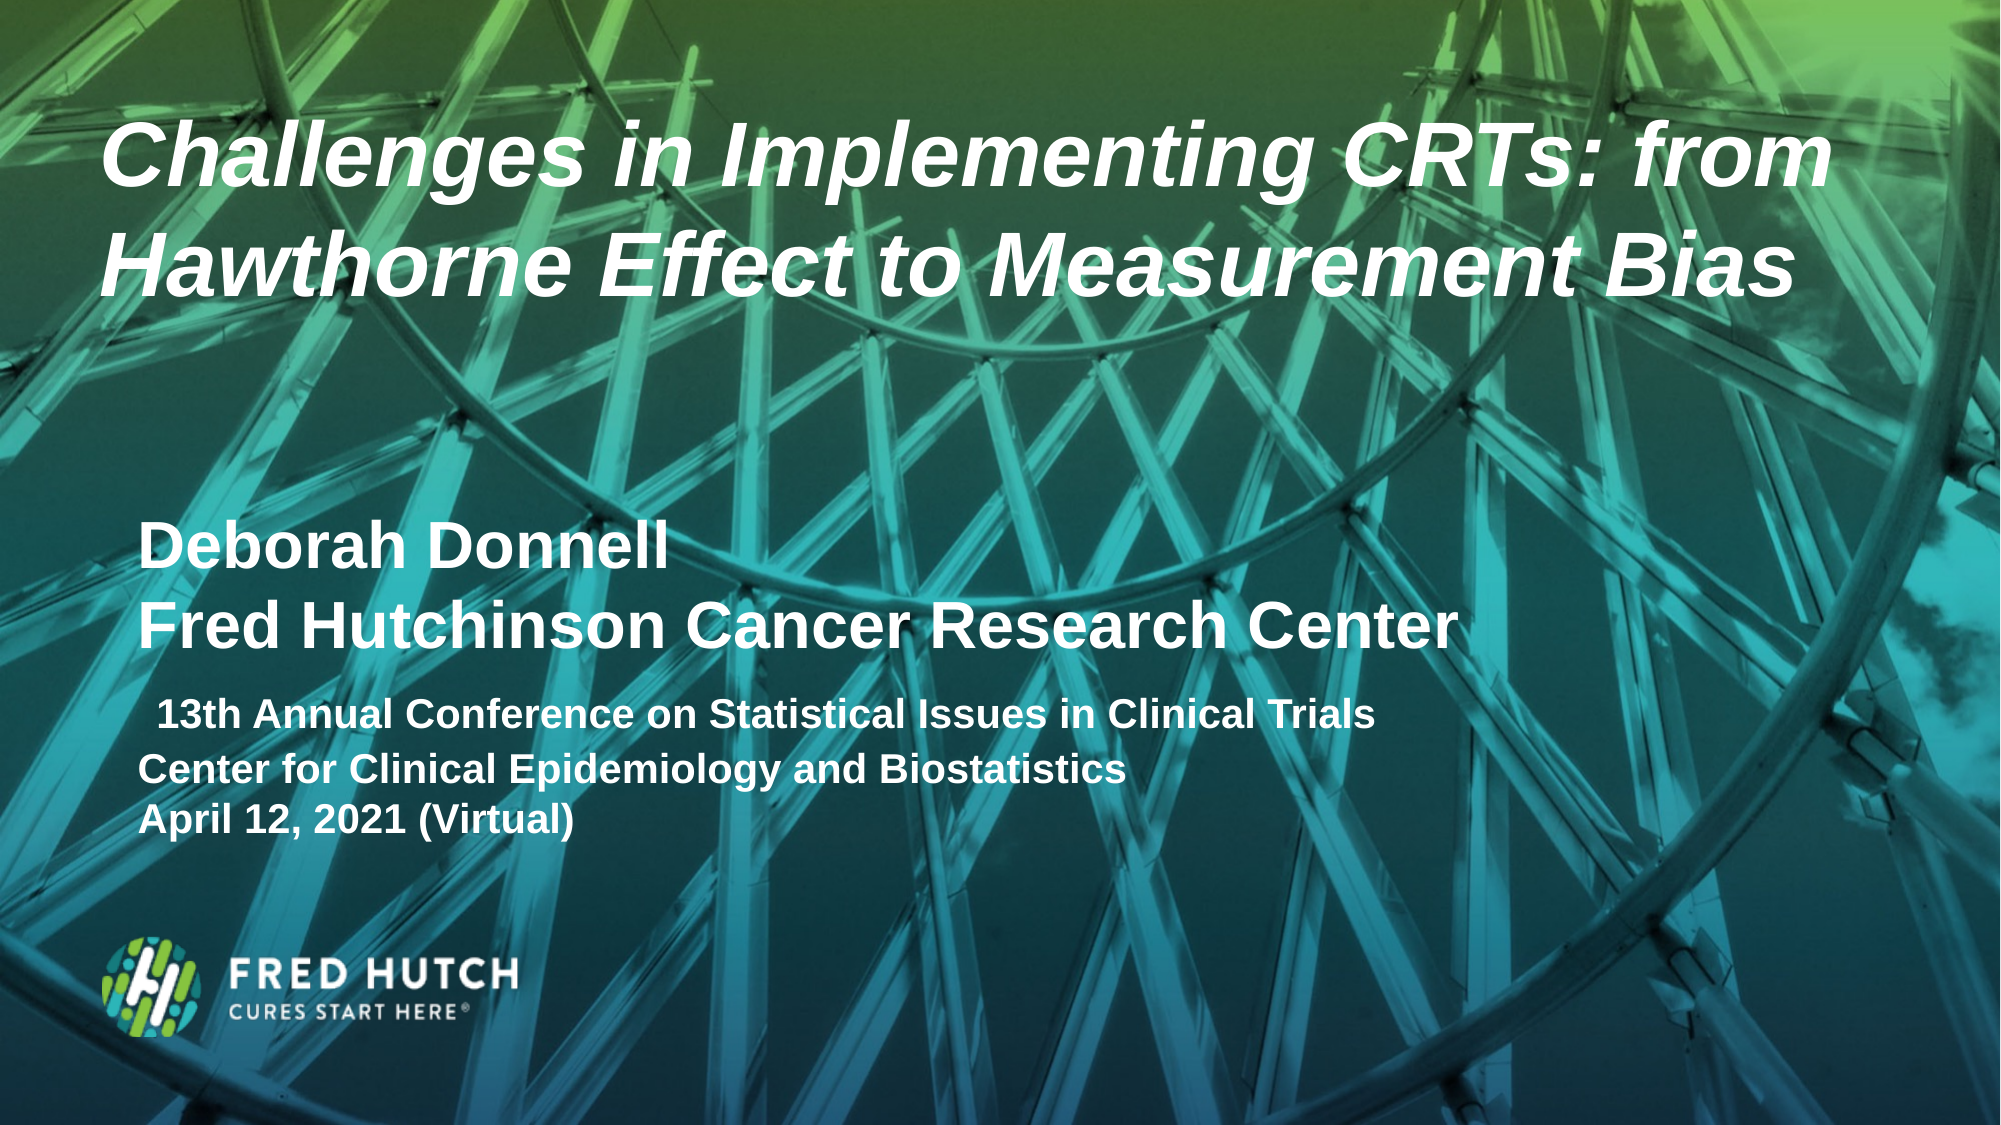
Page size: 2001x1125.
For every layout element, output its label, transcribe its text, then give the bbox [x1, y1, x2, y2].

picture [0, 0, 2001, 1125]
list Challenges in Implementing CRTs: from Hawthorne Effect to Measurement Bias [99, 94, 1900, 413]
title Deborah Donnell Fred Hutchinson Cancer Research Center 13th Annual Conference on Statistical Issues in Clinical Trials Center for Clinical Epidemiology and Biostatistics April 12, 2021 (Virtual) [137, 567, 1938, 843]
